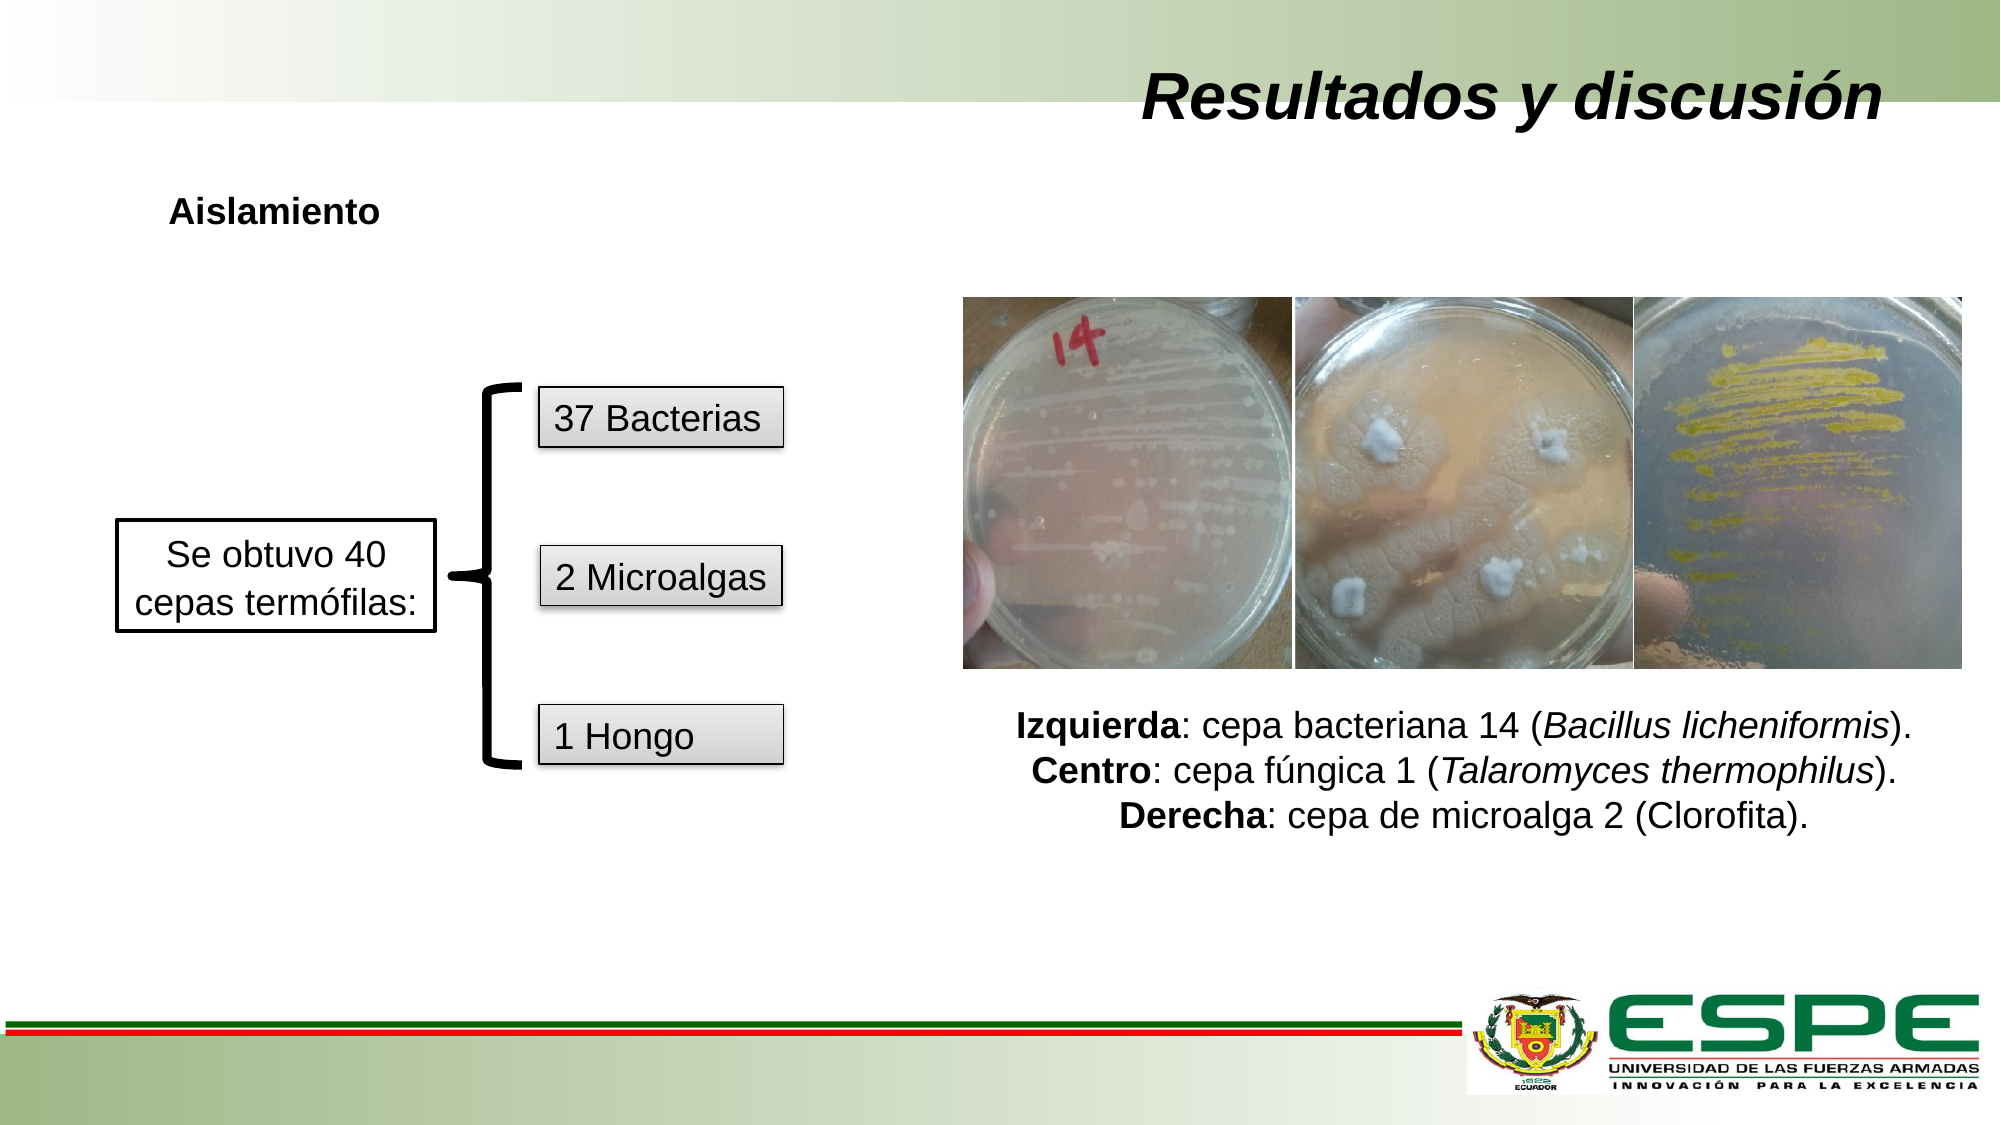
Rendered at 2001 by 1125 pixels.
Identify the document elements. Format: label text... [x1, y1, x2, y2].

text_box 37 Bacterias [538, 386, 784, 448]
picture [1467, 976, 1989, 1095]
text_box Se obtuvo 40 cepas termófilas: [115, 518, 437, 633]
text_box Aislamiento [153, 176, 396, 239]
picture [962, 297, 1967, 673]
text_box 2 Microalgas [540, 545, 783, 606]
text_box Izquierda: cepa bacteriana 14 (Bacillus licheniformis). Centro: cepa fúngica 1 (Talaromyces thermophilus). Derecha: cepa de microalga 2 (Clorofita). [963, 693, 1966, 843]
title Resultados y discusión [99, 45, 1900, 142]
text_box [451, 386, 522, 766]
text_box 1 Hongo [538, 704, 784, 765]
